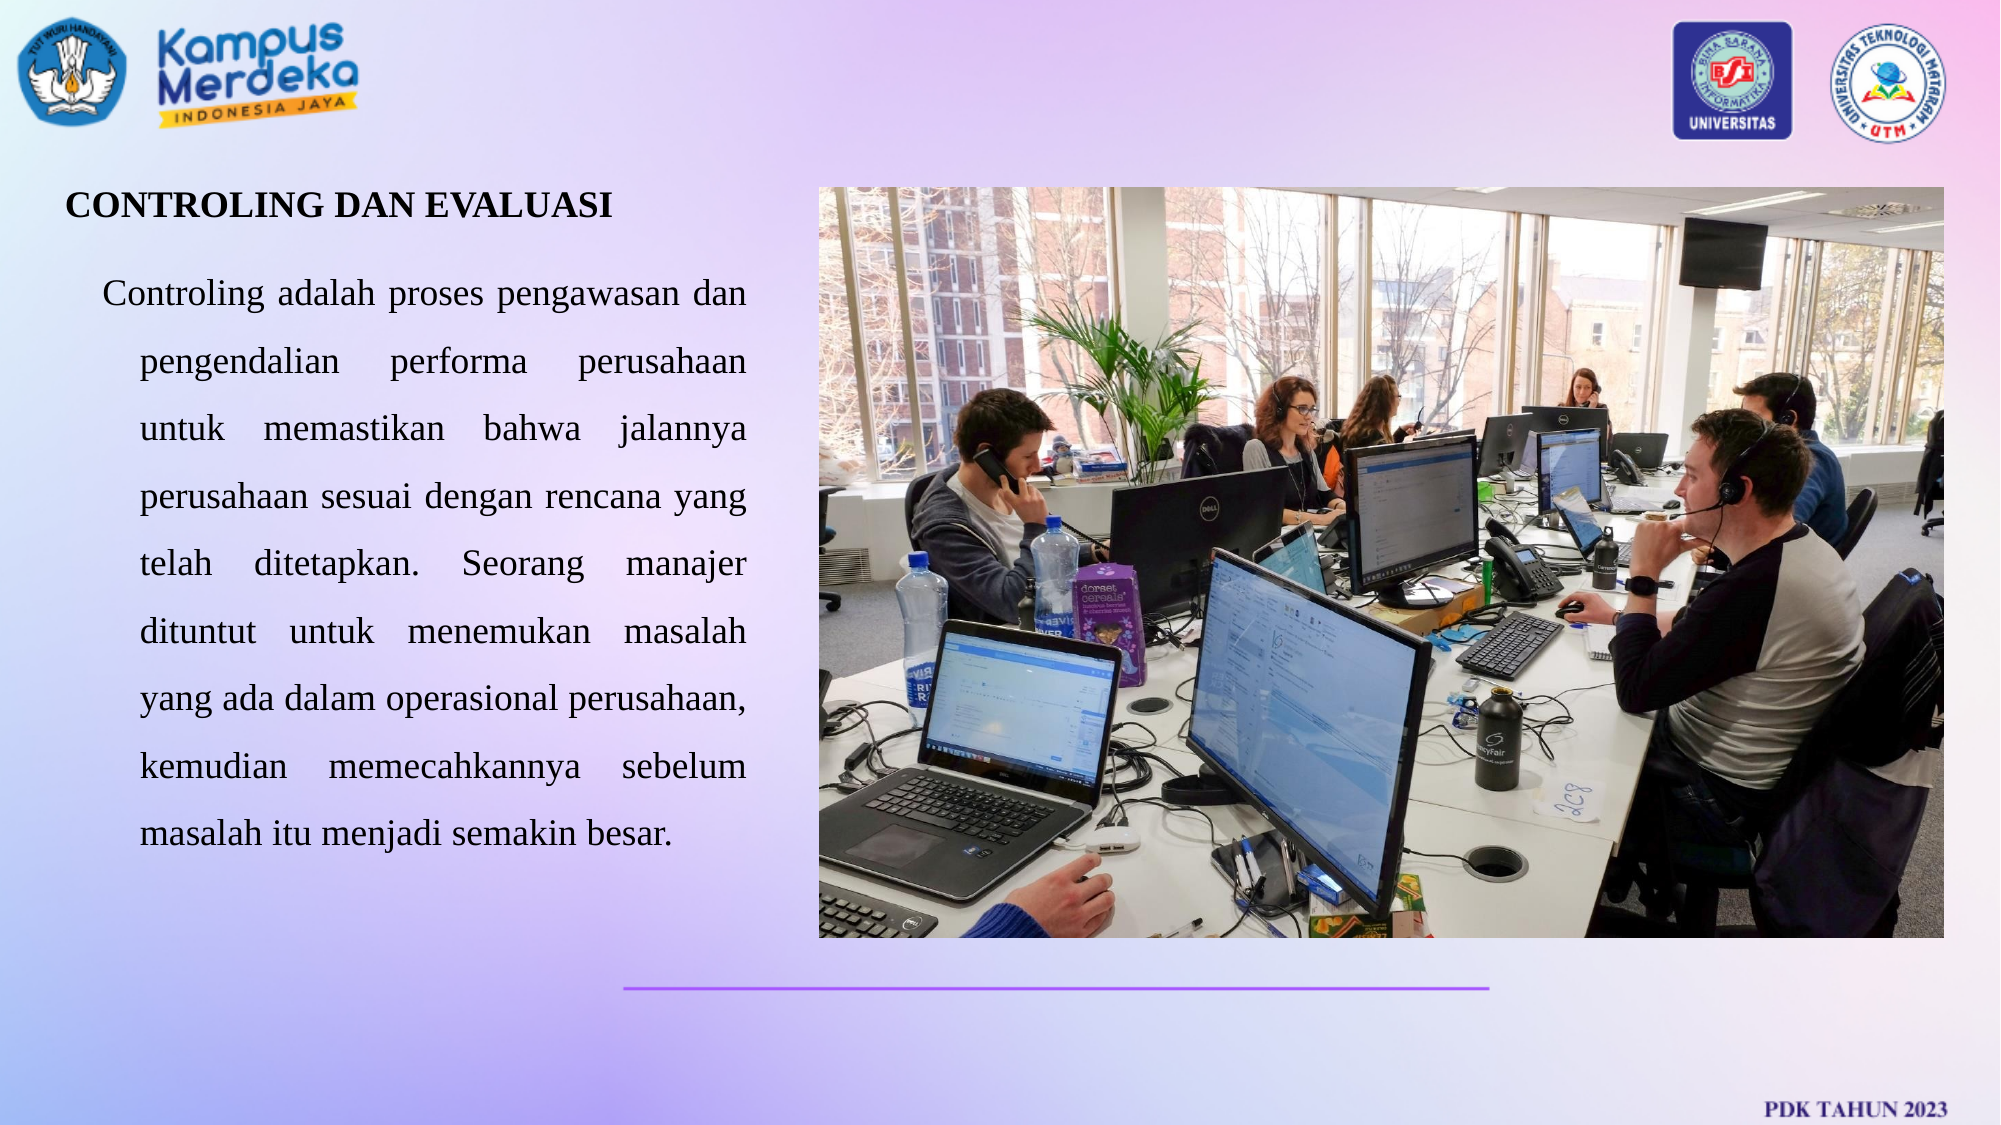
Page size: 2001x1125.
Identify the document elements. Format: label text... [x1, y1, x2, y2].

picture [0, 0, 2001, 1125]
text_box CONTROLING DAN EVALUASI Controling adalah proses pengawasan dan pengendalian performa perusahaan untuk memastikan bahwa jalannya perusahaan sesuai dengan rencana yang telah ditetapkan. Seorang manajer dituntut untuk menemukan masalah yang ada dalam operasional perusahaan, kemudian memecahkannya sebelum masalah itu menjadi semakin besar. [50, 149, 763, 927]
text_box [819, 187, 1944, 938]
